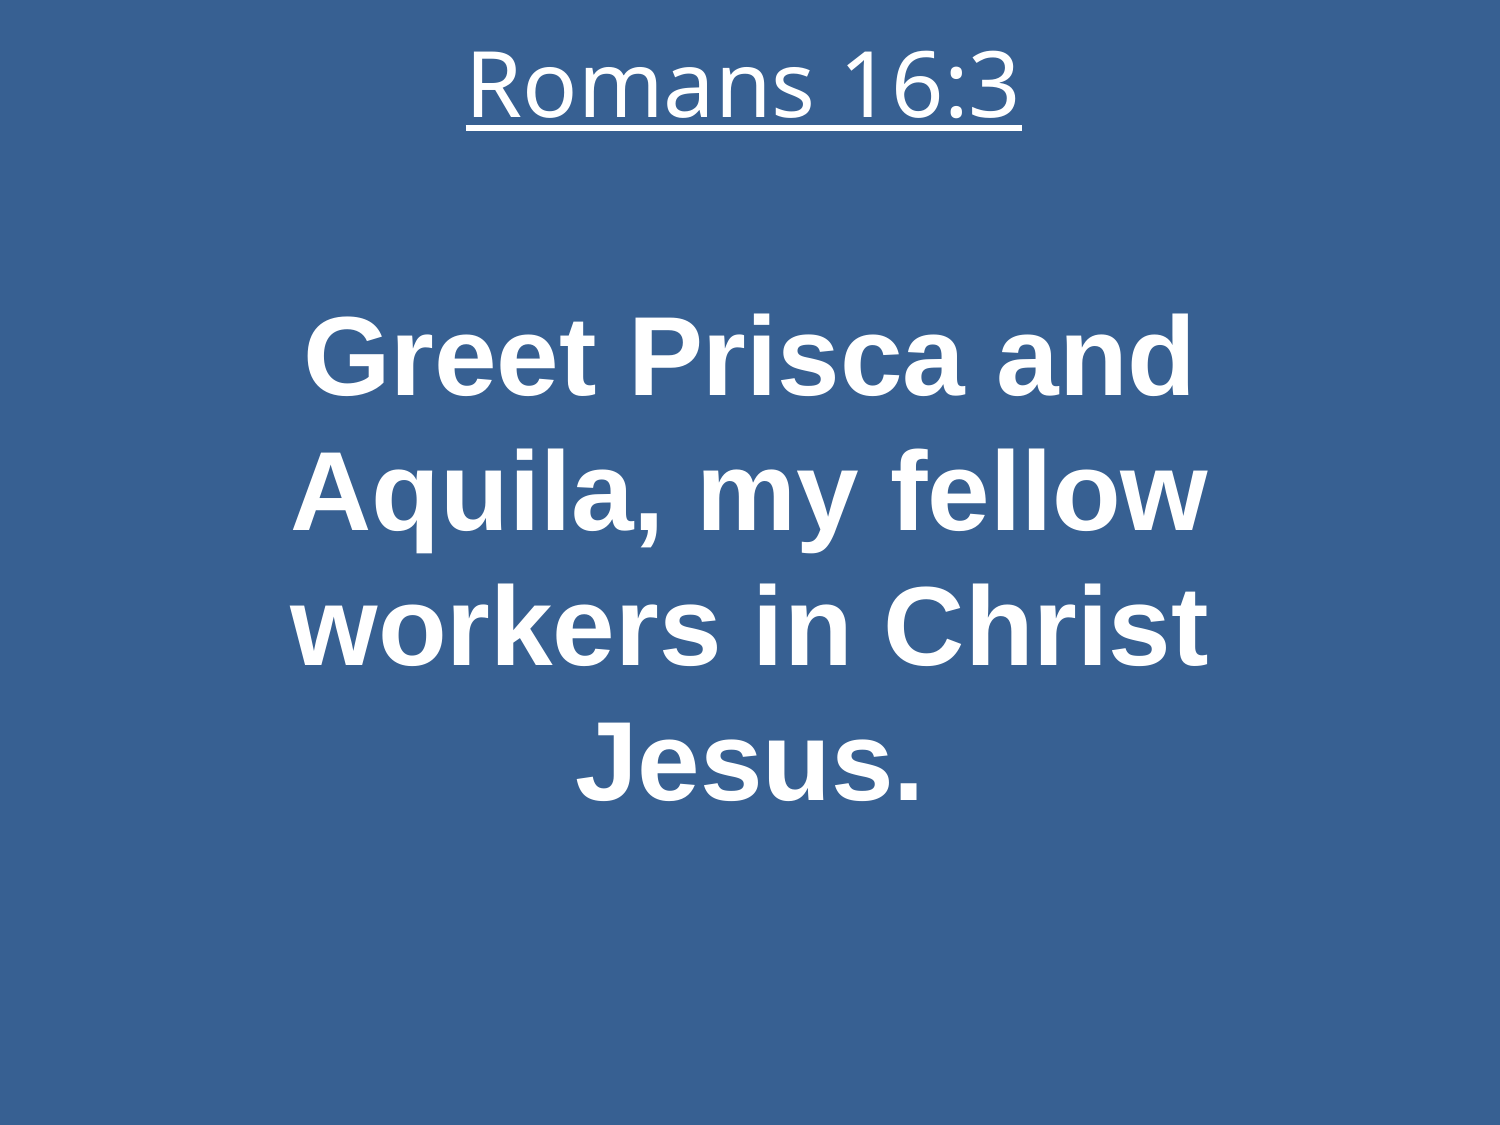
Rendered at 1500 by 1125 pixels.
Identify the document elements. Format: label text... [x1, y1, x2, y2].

subtitle Greet Prisca and Aquila, my fellow workers in Christ Jesus. [125, 275, 1375, 1063]
title Romans 16:3 [62, 24, 1425, 138]
